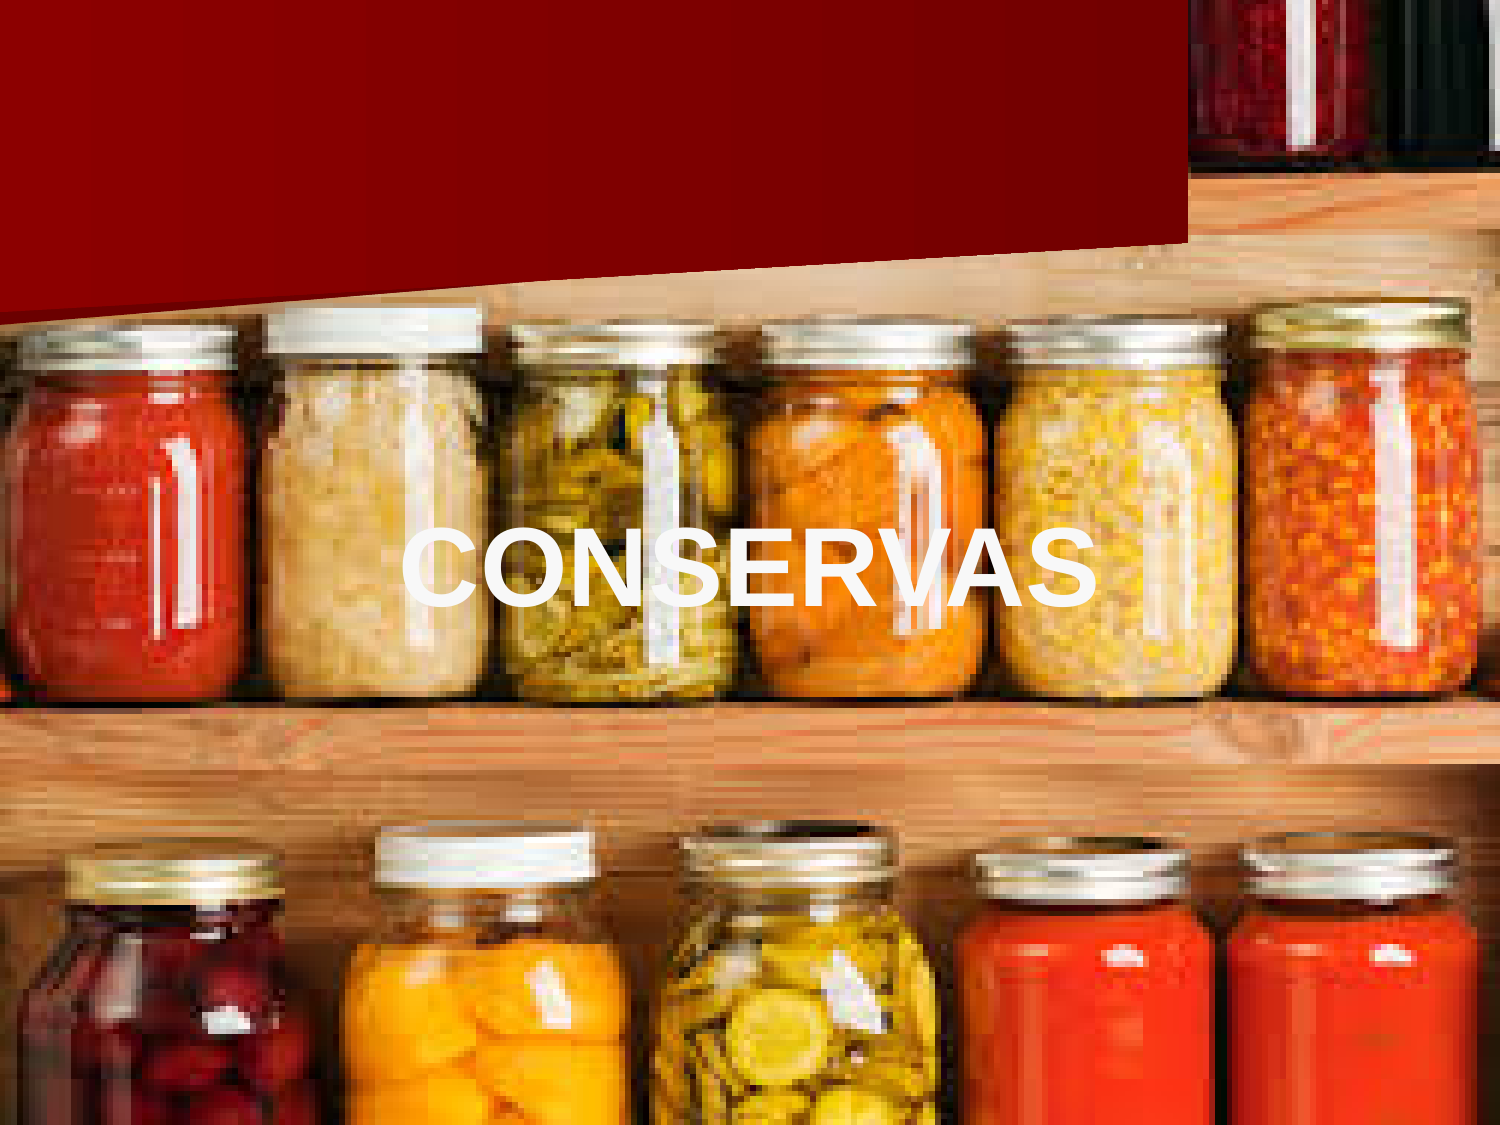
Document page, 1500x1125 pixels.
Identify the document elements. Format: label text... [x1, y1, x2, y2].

picture [0, 0, 1500, 1125]
text_box CONSERVAS [383, 486, 1116, 637]
